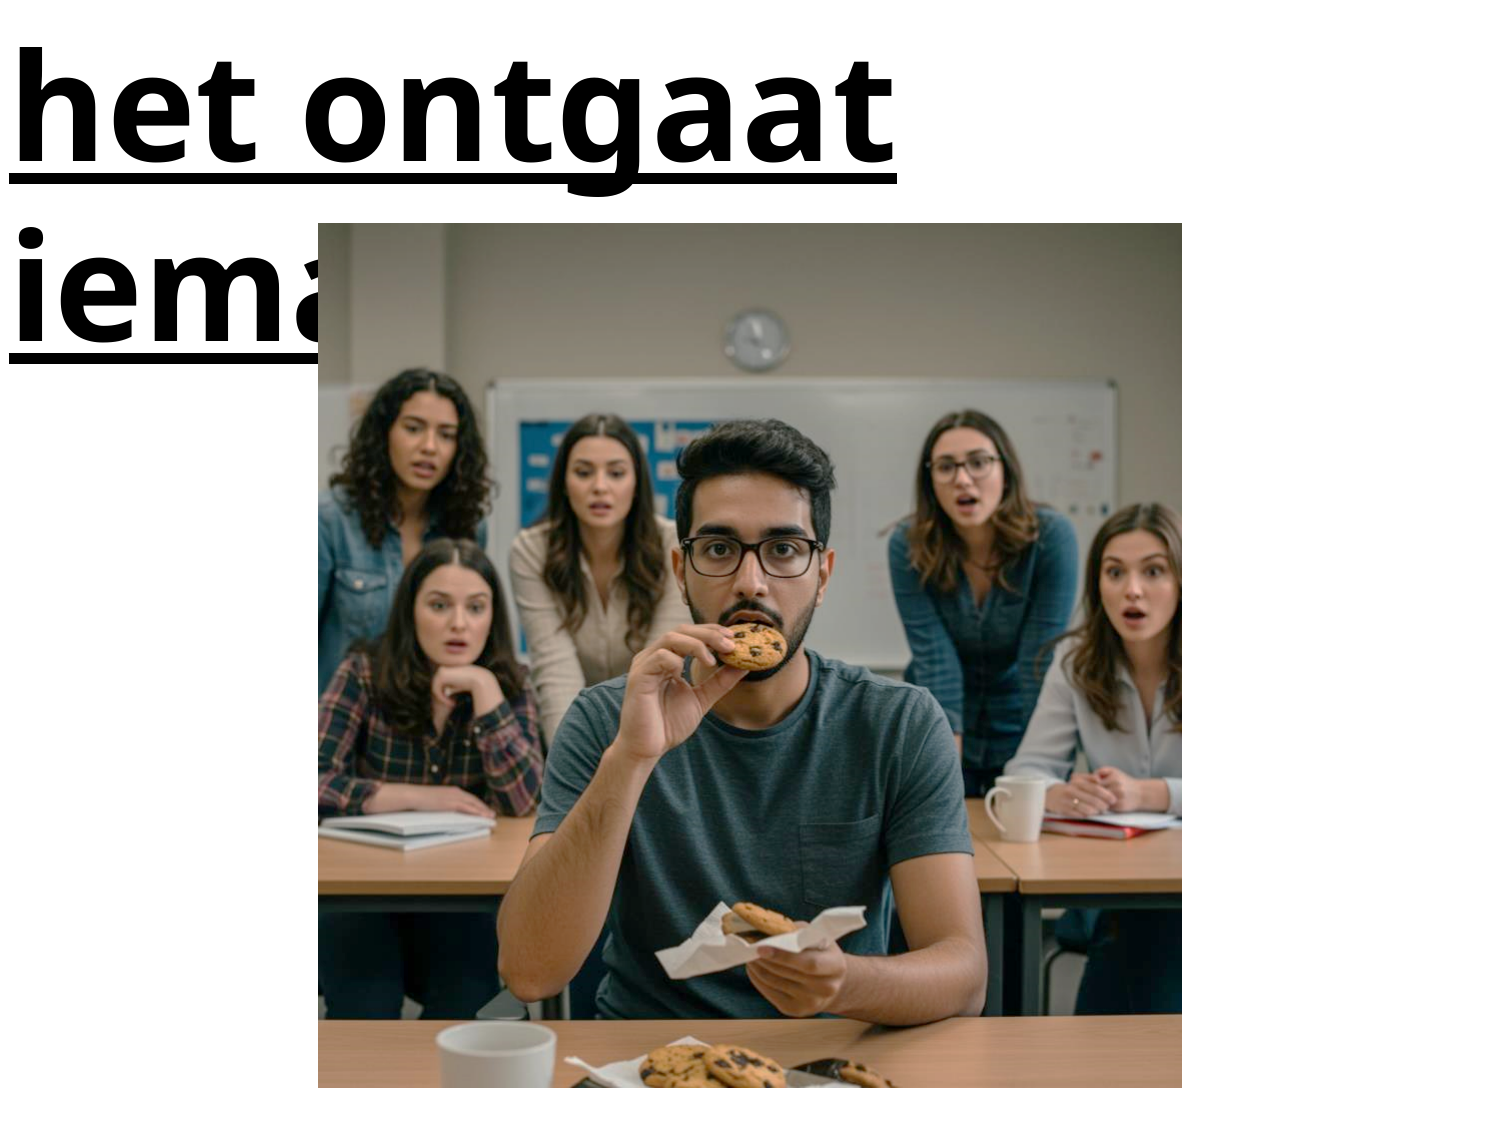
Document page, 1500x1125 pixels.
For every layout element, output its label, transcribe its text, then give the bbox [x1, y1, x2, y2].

picture [317, 223, 1183, 1088]
text_box het ontgaat iemand [0, 4, 1500, 379]
